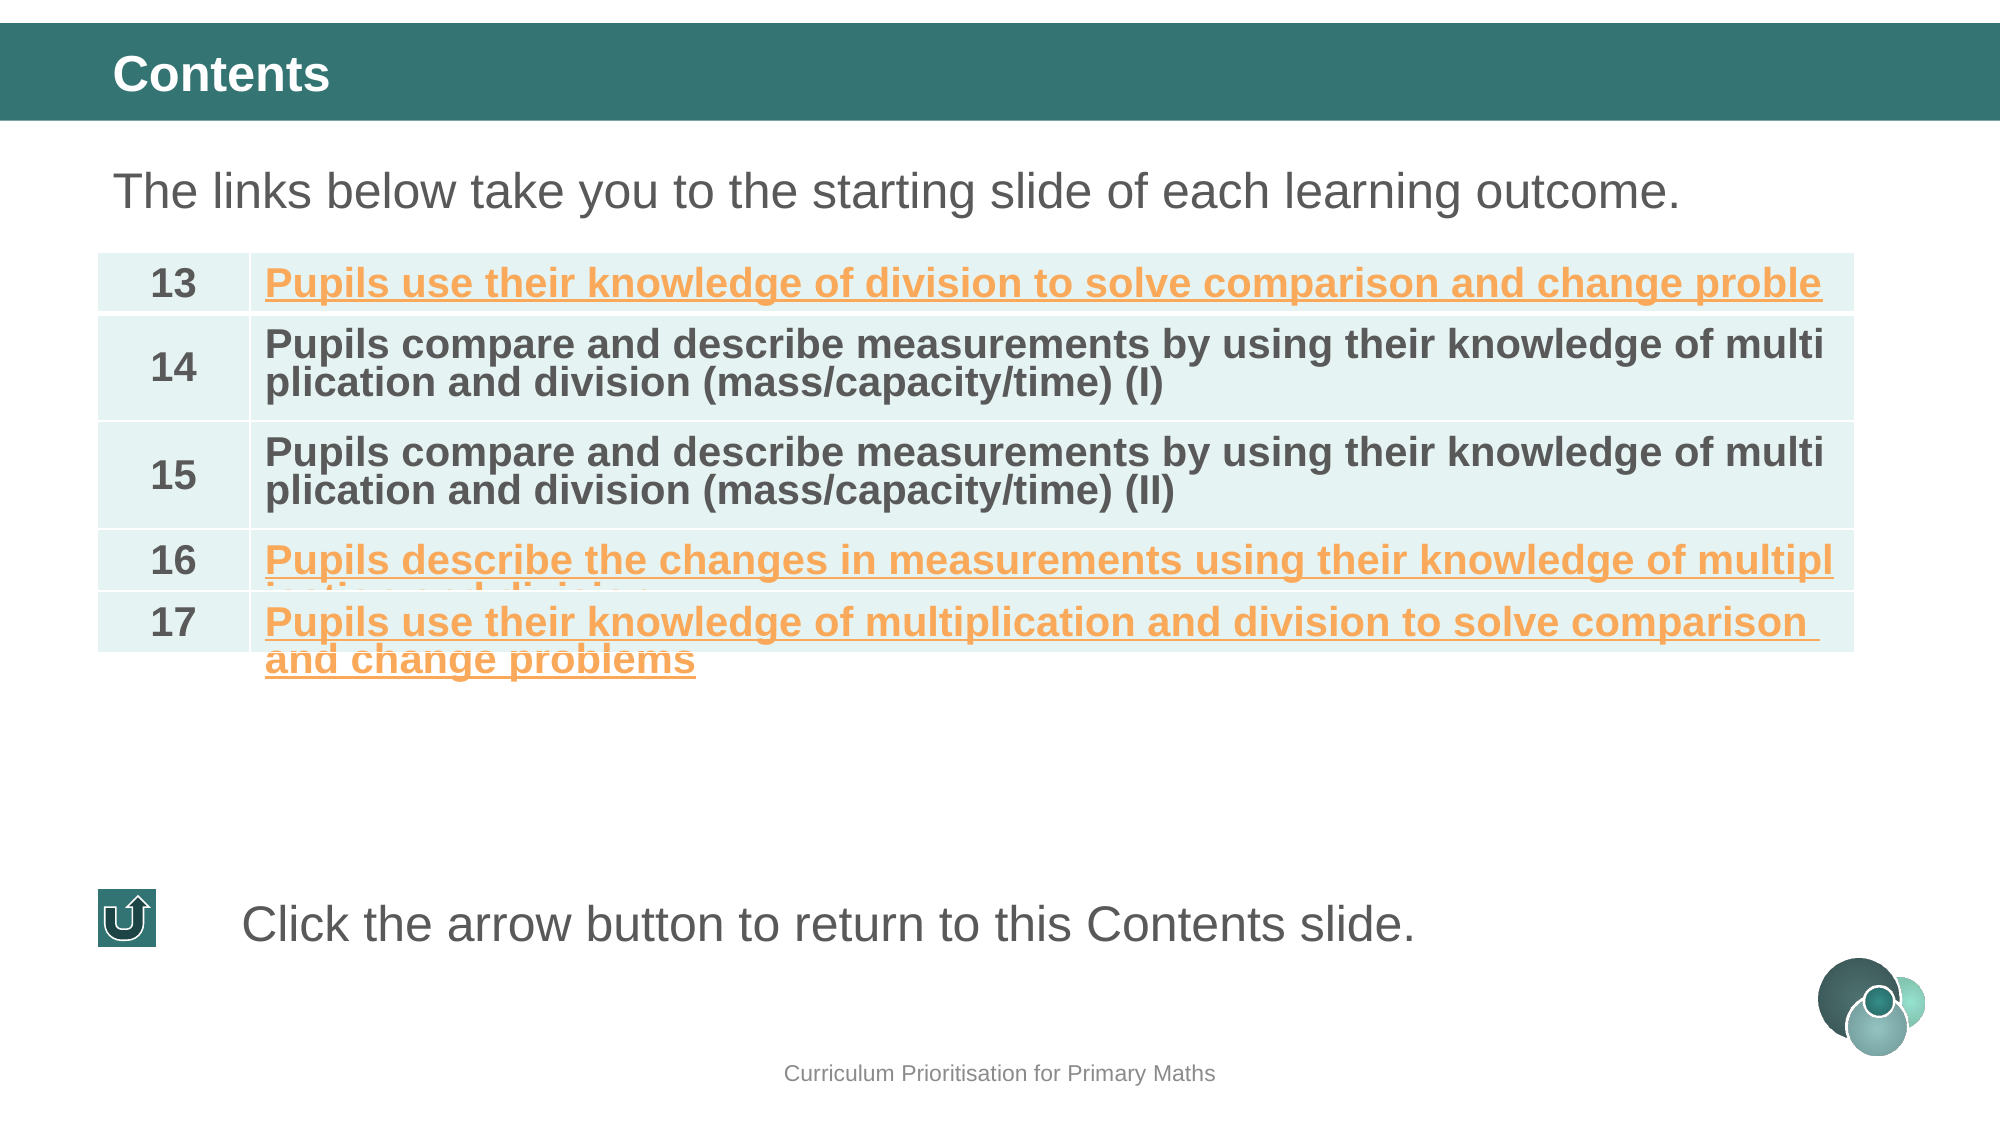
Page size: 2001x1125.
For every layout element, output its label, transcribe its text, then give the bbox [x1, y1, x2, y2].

picture [1818, 959, 1925, 1042]
table_cell Pupils use their knowledge of multiplication and division to solve comparison and change problems [251, 592, 1854, 652]
table_header Pupils use their knowledge of division to solve comparison and change problems [251, 253, 1854, 311]
table_cell 16 [98, 530, 249, 590]
text_box Click the arrow button to return to this Contents slide. [226, 883, 1925, 959]
title Contents [97, 40, 1925, 111]
table_cell 15 [98, 422, 249, 528]
table_header 13 [98, 253, 249, 311]
table_cell 14 [98, 316, 249, 420]
table_cell 17 [98, 592, 249, 652]
text_box The links below take you to the starting slide of each learning outcome. [97, 138, 1925, 665]
text_box [96, 888, 157, 949]
table_cell Pupils compare and describe measurements by using their knowledge of multiplication and division (mass/capacity/time) (I) [251, 316, 1854, 420]
table_cell Pupils describe the changes in measurements using their knowledge of multiplication and division [251, 530, 1854, 590]
footer Curriculum Prioritisation for Primary Maths [0, 1042, 2000, 1103]
table_cell Pupils compare and describe measurements by using their knowledge of multiplication and division (mass/capacity/time) (II) [251, 422, 1854, 528]
